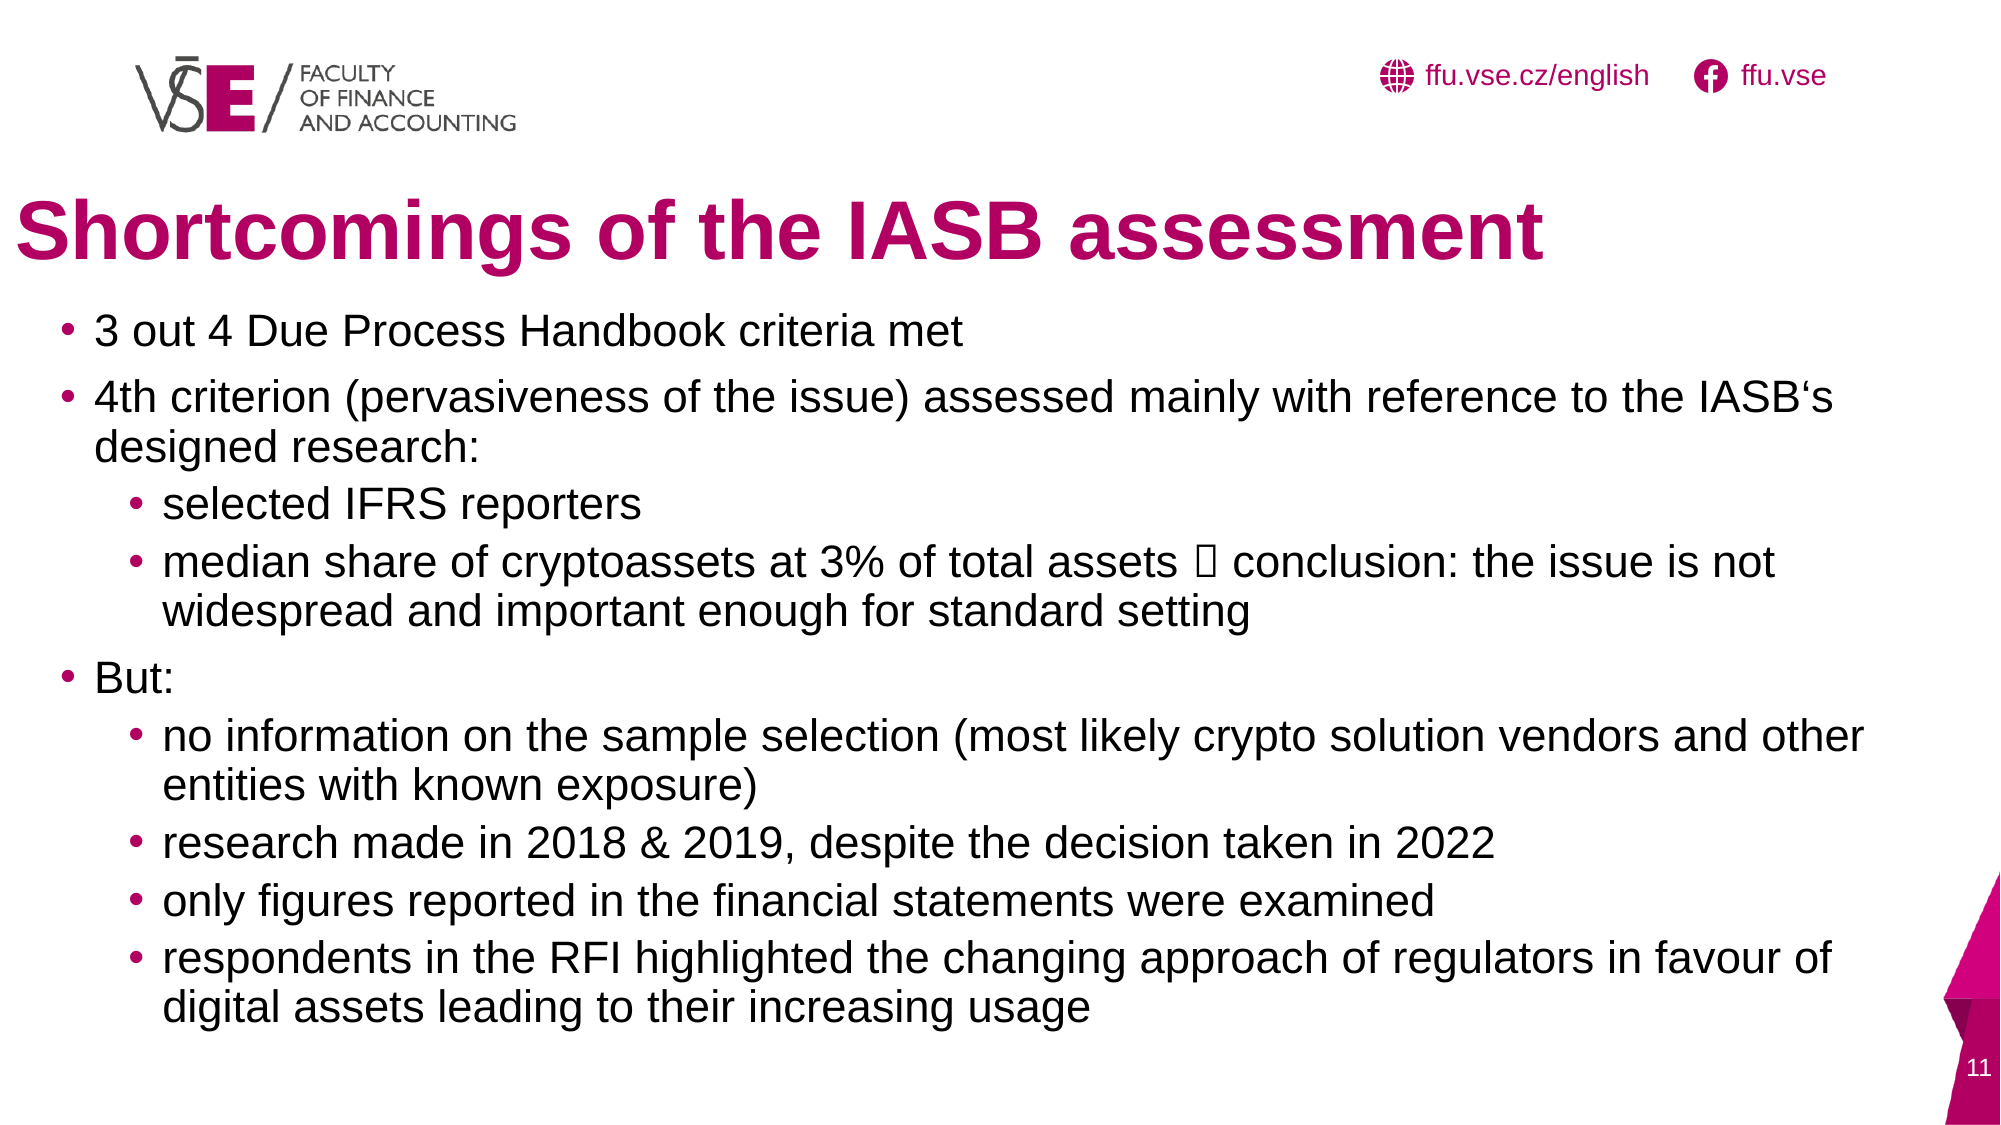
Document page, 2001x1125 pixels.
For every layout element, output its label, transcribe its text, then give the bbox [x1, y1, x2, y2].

title Shortcomings of the IASB assessment [0, 180, 2000, 294]
picture [0, 0, 2000, 180]
picture [0, 294, 2000, 1125]
list 3 out 4 Due Process Handbook criteria met 4th criterion (pervasiveness of the issue) assessed mainly with reference to the IASB‘s designed research: selected IFRS reporters median share of cryptoassets at 3% of total assets  conclusion: the issue is not widespread and important enough for standard setting But: no information on the sample selection (most likely crypto solution vendors and other entities with known exposure) research made in 2018 & 2019, despite the decision taken in 2022 only figures reported in the financial statements were examined respondents in the RFI highlighted the changing approach of regulators in favour of digital assets leading to their increasing usage [45, 299, 1947, 1043]
